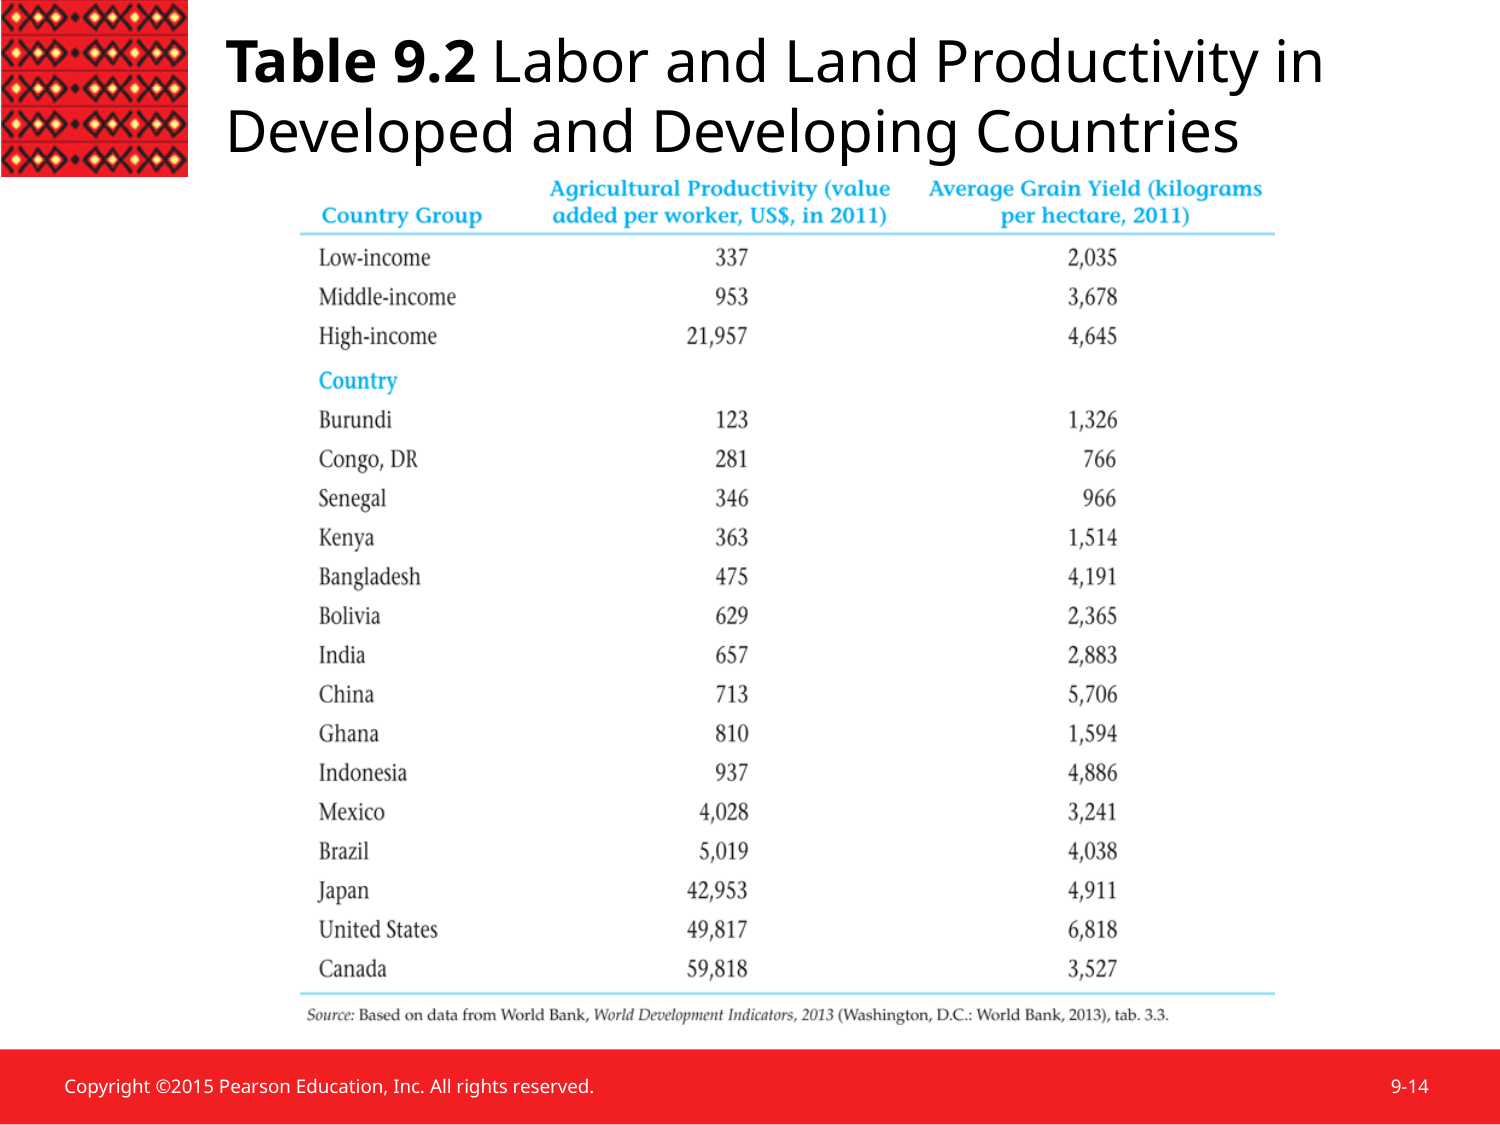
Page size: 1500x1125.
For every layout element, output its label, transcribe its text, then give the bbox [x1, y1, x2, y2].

picture [1, 0, 188, 177]
picture [299, 174, 1275, 1026]
title Table 9.2 Labor and Land Productivity in Developed and Developing Countries [225, 0, 1463, 188]
